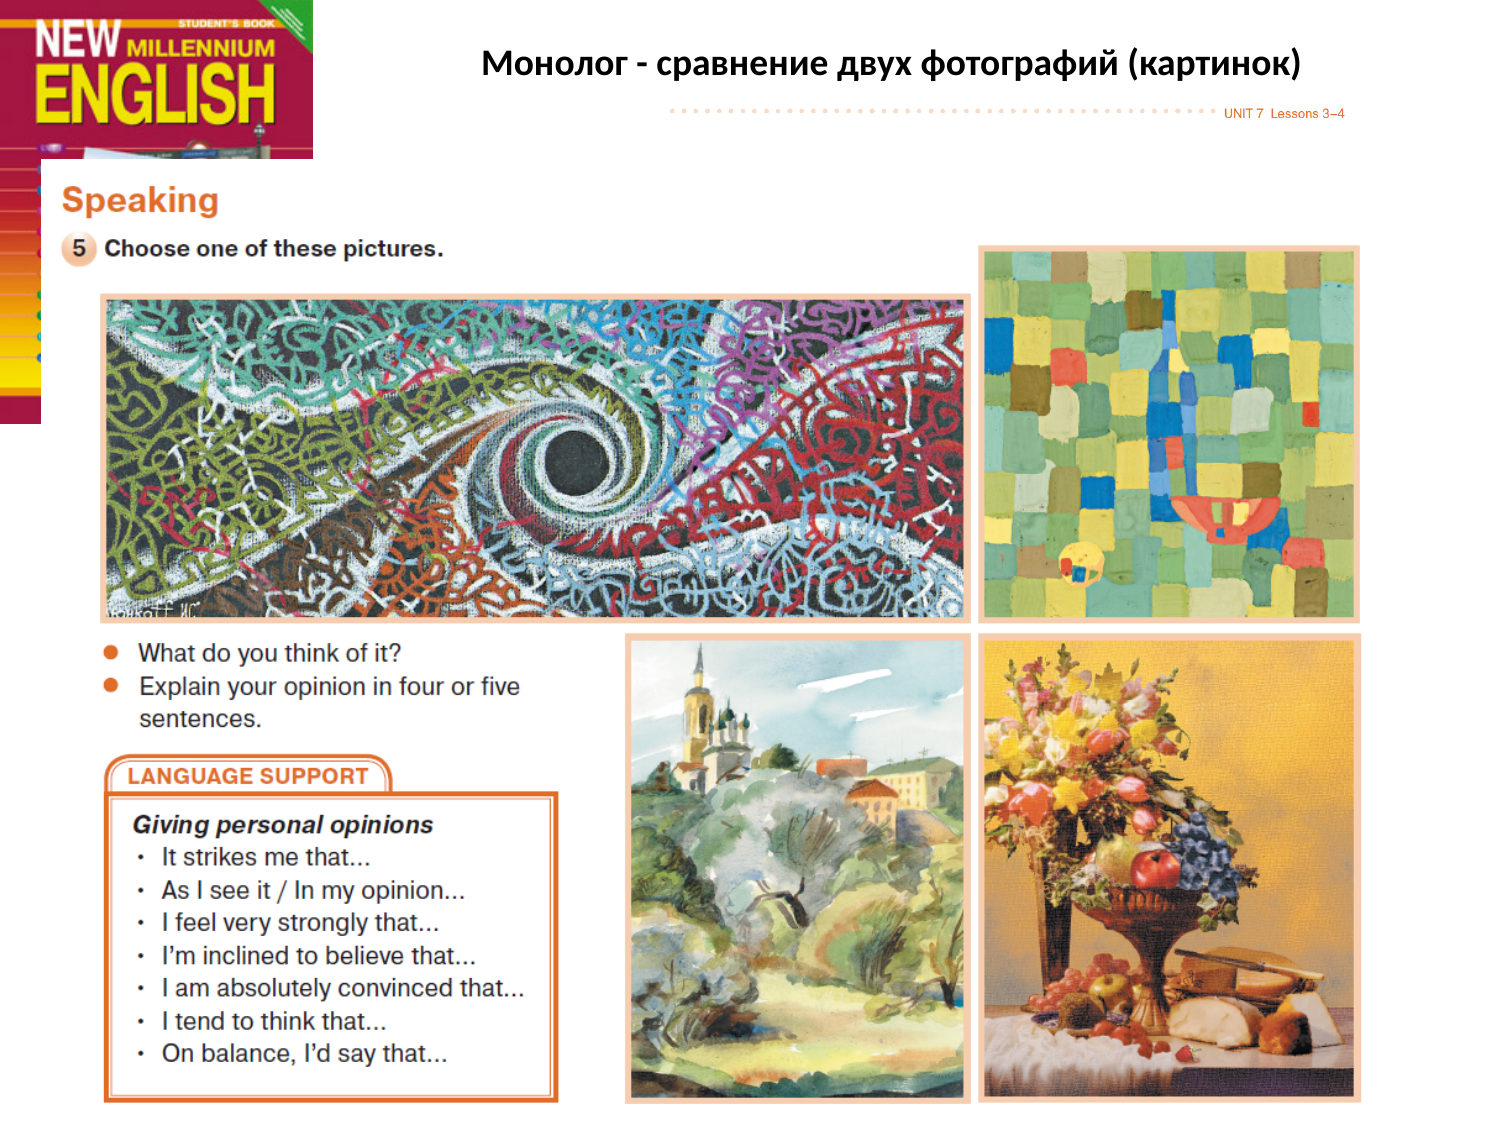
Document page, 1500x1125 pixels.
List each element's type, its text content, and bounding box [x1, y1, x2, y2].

picture [0, 0, 1381, 1125]
text_box Монолог - сравнение двух фотографий (картинок) [407, 30, 1376, 91]
